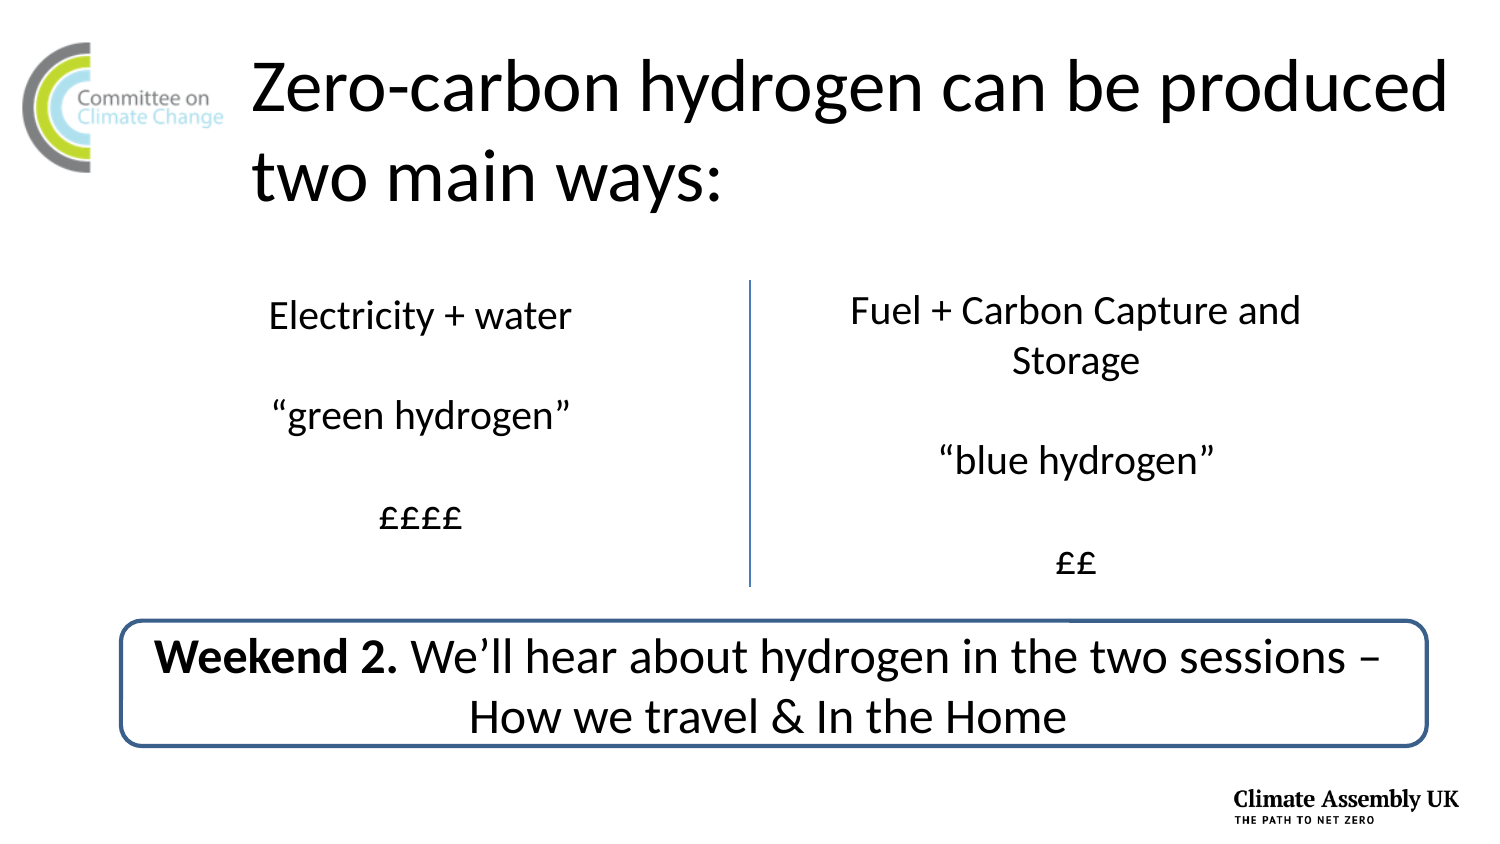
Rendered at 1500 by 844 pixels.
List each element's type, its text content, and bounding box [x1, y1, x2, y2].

text_box Fuel + Carbon Capture and Storage “blue hydrogen” ££ [814, 275, 1338, 591]
text_box Weekend 2. We’ll hear about hydrogen in the two sessions – How we travel & In the Home [118, 618, 1429, 749]
text_box Electricity + water “green hydrogen” ££££ [159, 280, 683, 545]
picture [5, 23, 237, 185]
title Zero-carbon hydrogen can be produced two main ways: [236, 55, 1500, 197]
picture [1234, 789, 1459, 824]
